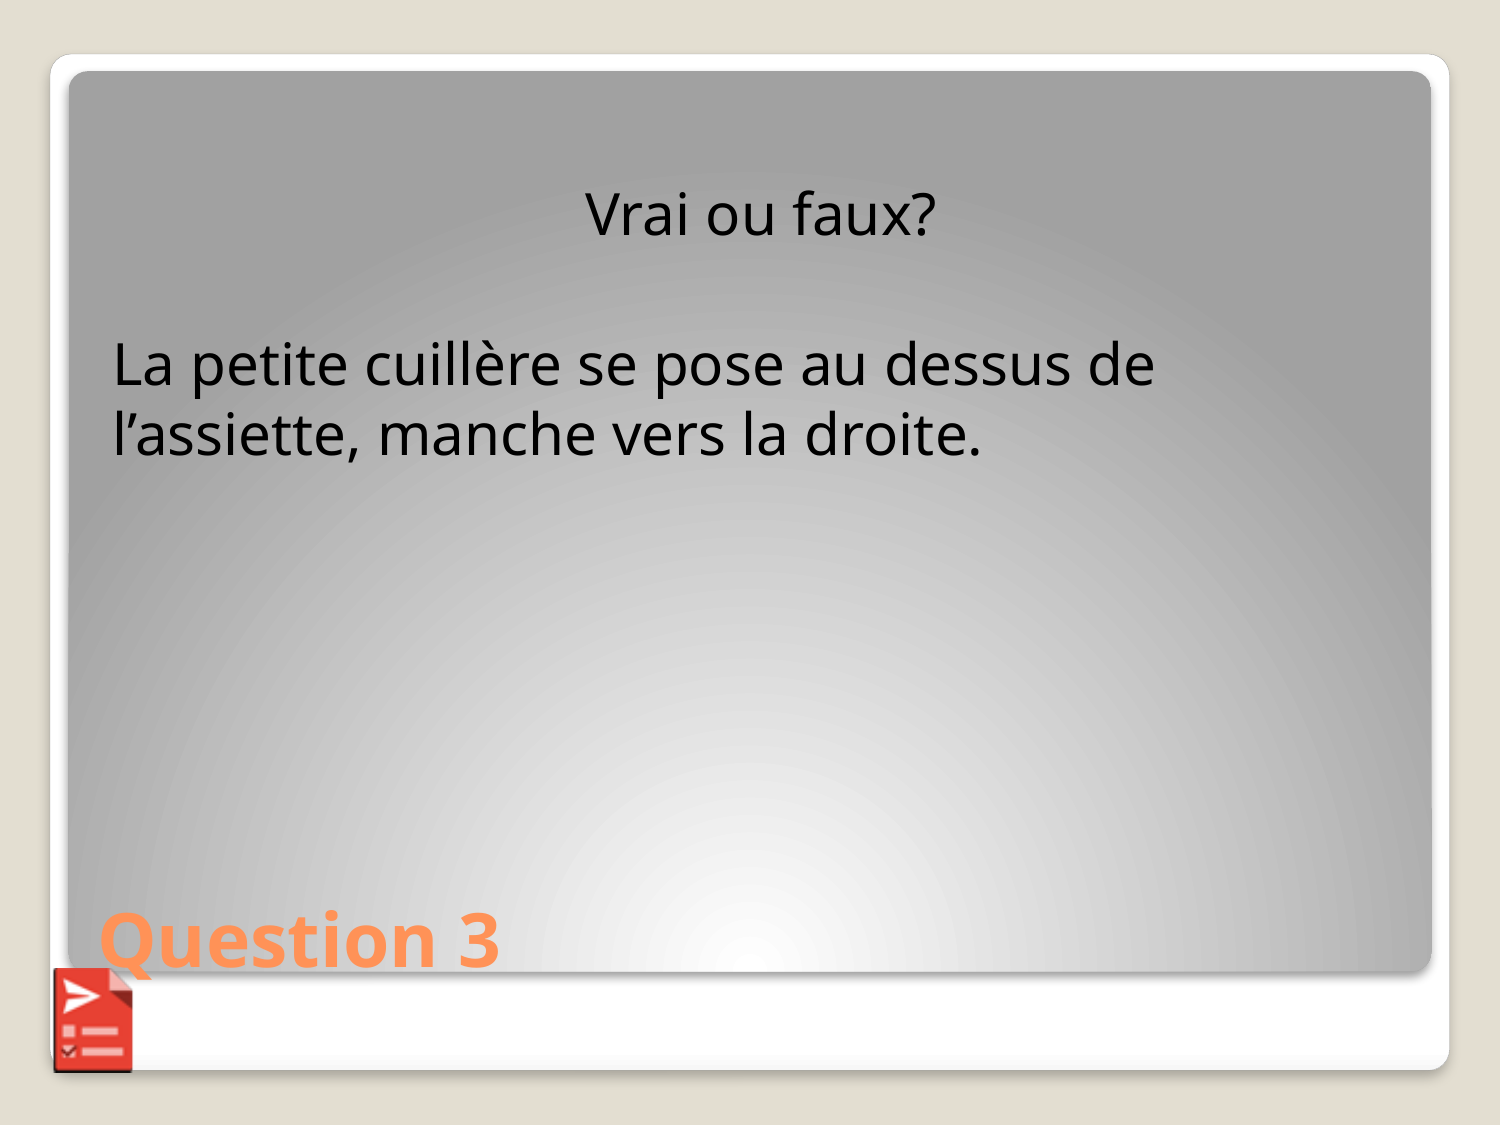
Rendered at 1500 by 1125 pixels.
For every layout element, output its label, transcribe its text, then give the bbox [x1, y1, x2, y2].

list Vrai ou faux? La petite cuillère se pose au dessus de l’assiette, manche vers la droite. [82, 86, 1425, 774]
title Question 3 [82, 817, 1425, 990]
picture [41, 968, 147, 1074]
